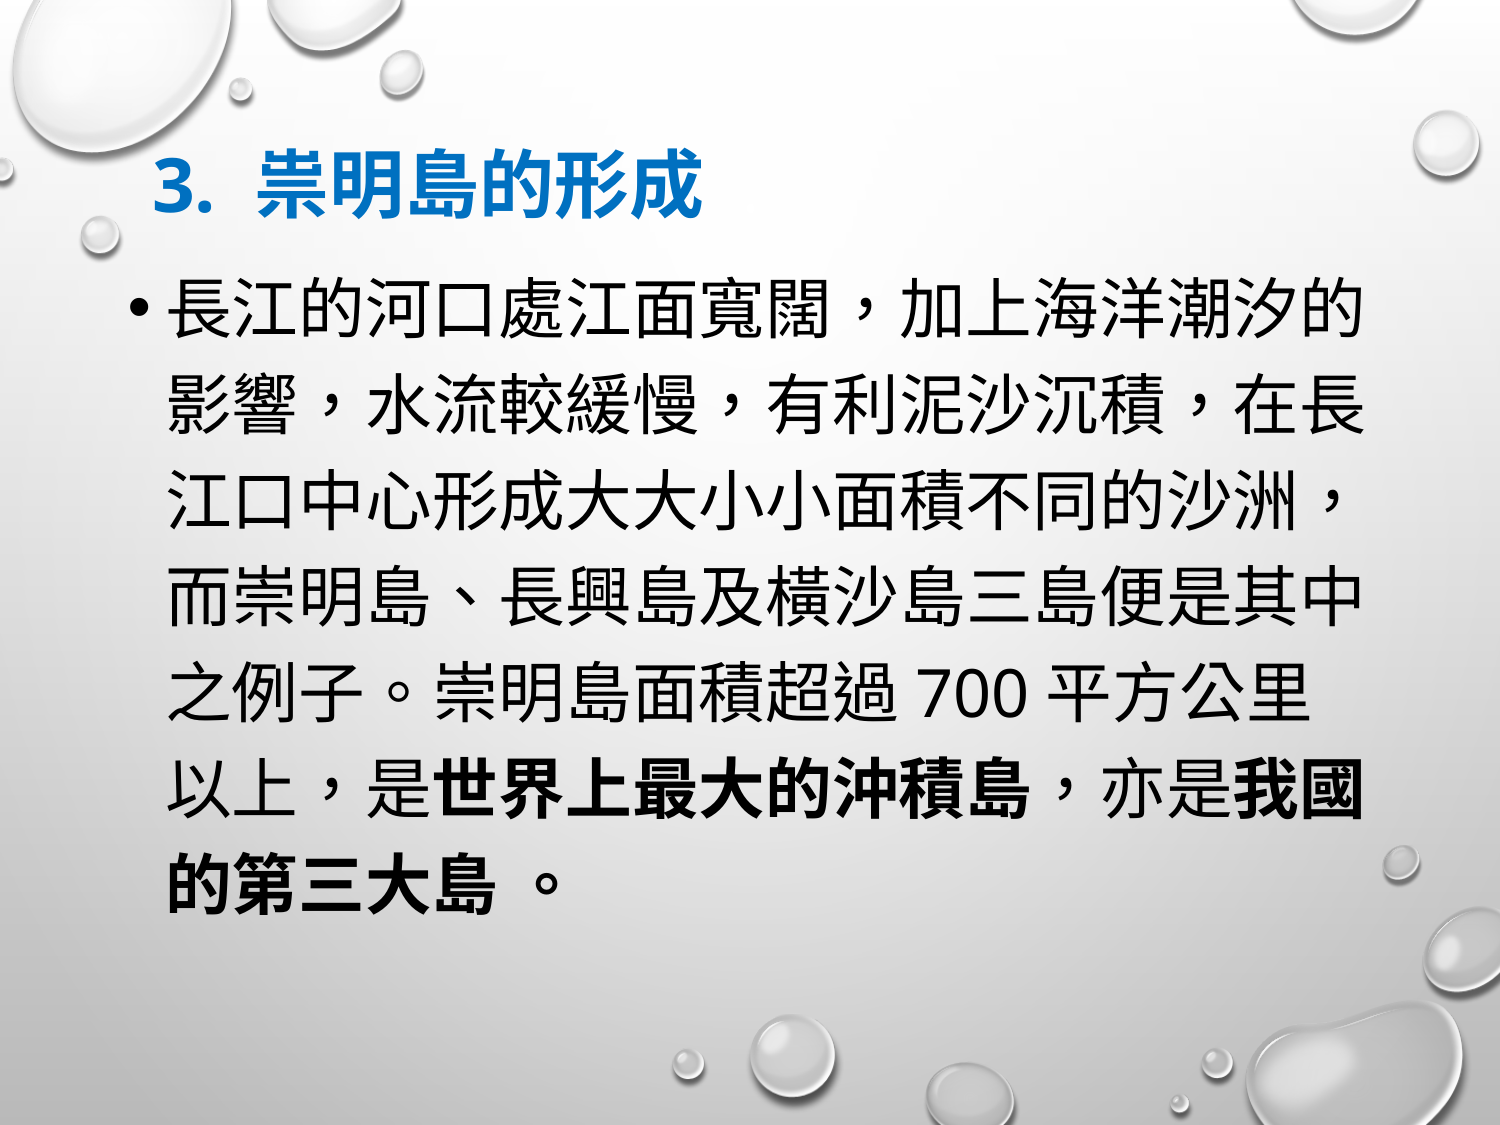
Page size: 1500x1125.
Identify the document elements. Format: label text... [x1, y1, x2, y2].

picture [0, 0, 1500, 1125]
list 長江的河口處江面寬闊，加上海洋潮汐的影響，水流較緩慢，有利泥沙沉積，在長江口中心形成大大小小面積不同的沙洲，而崇明島、長興島及橫沙島三島便是其中之例子。崇明島面積超過700平方公里以上，是世界上最大的沖積島，亦是我國的第三大島 。 [112, 243, 1388, 950]
title 3. 祟明島的形成 [137, 133, 1413, 244]
